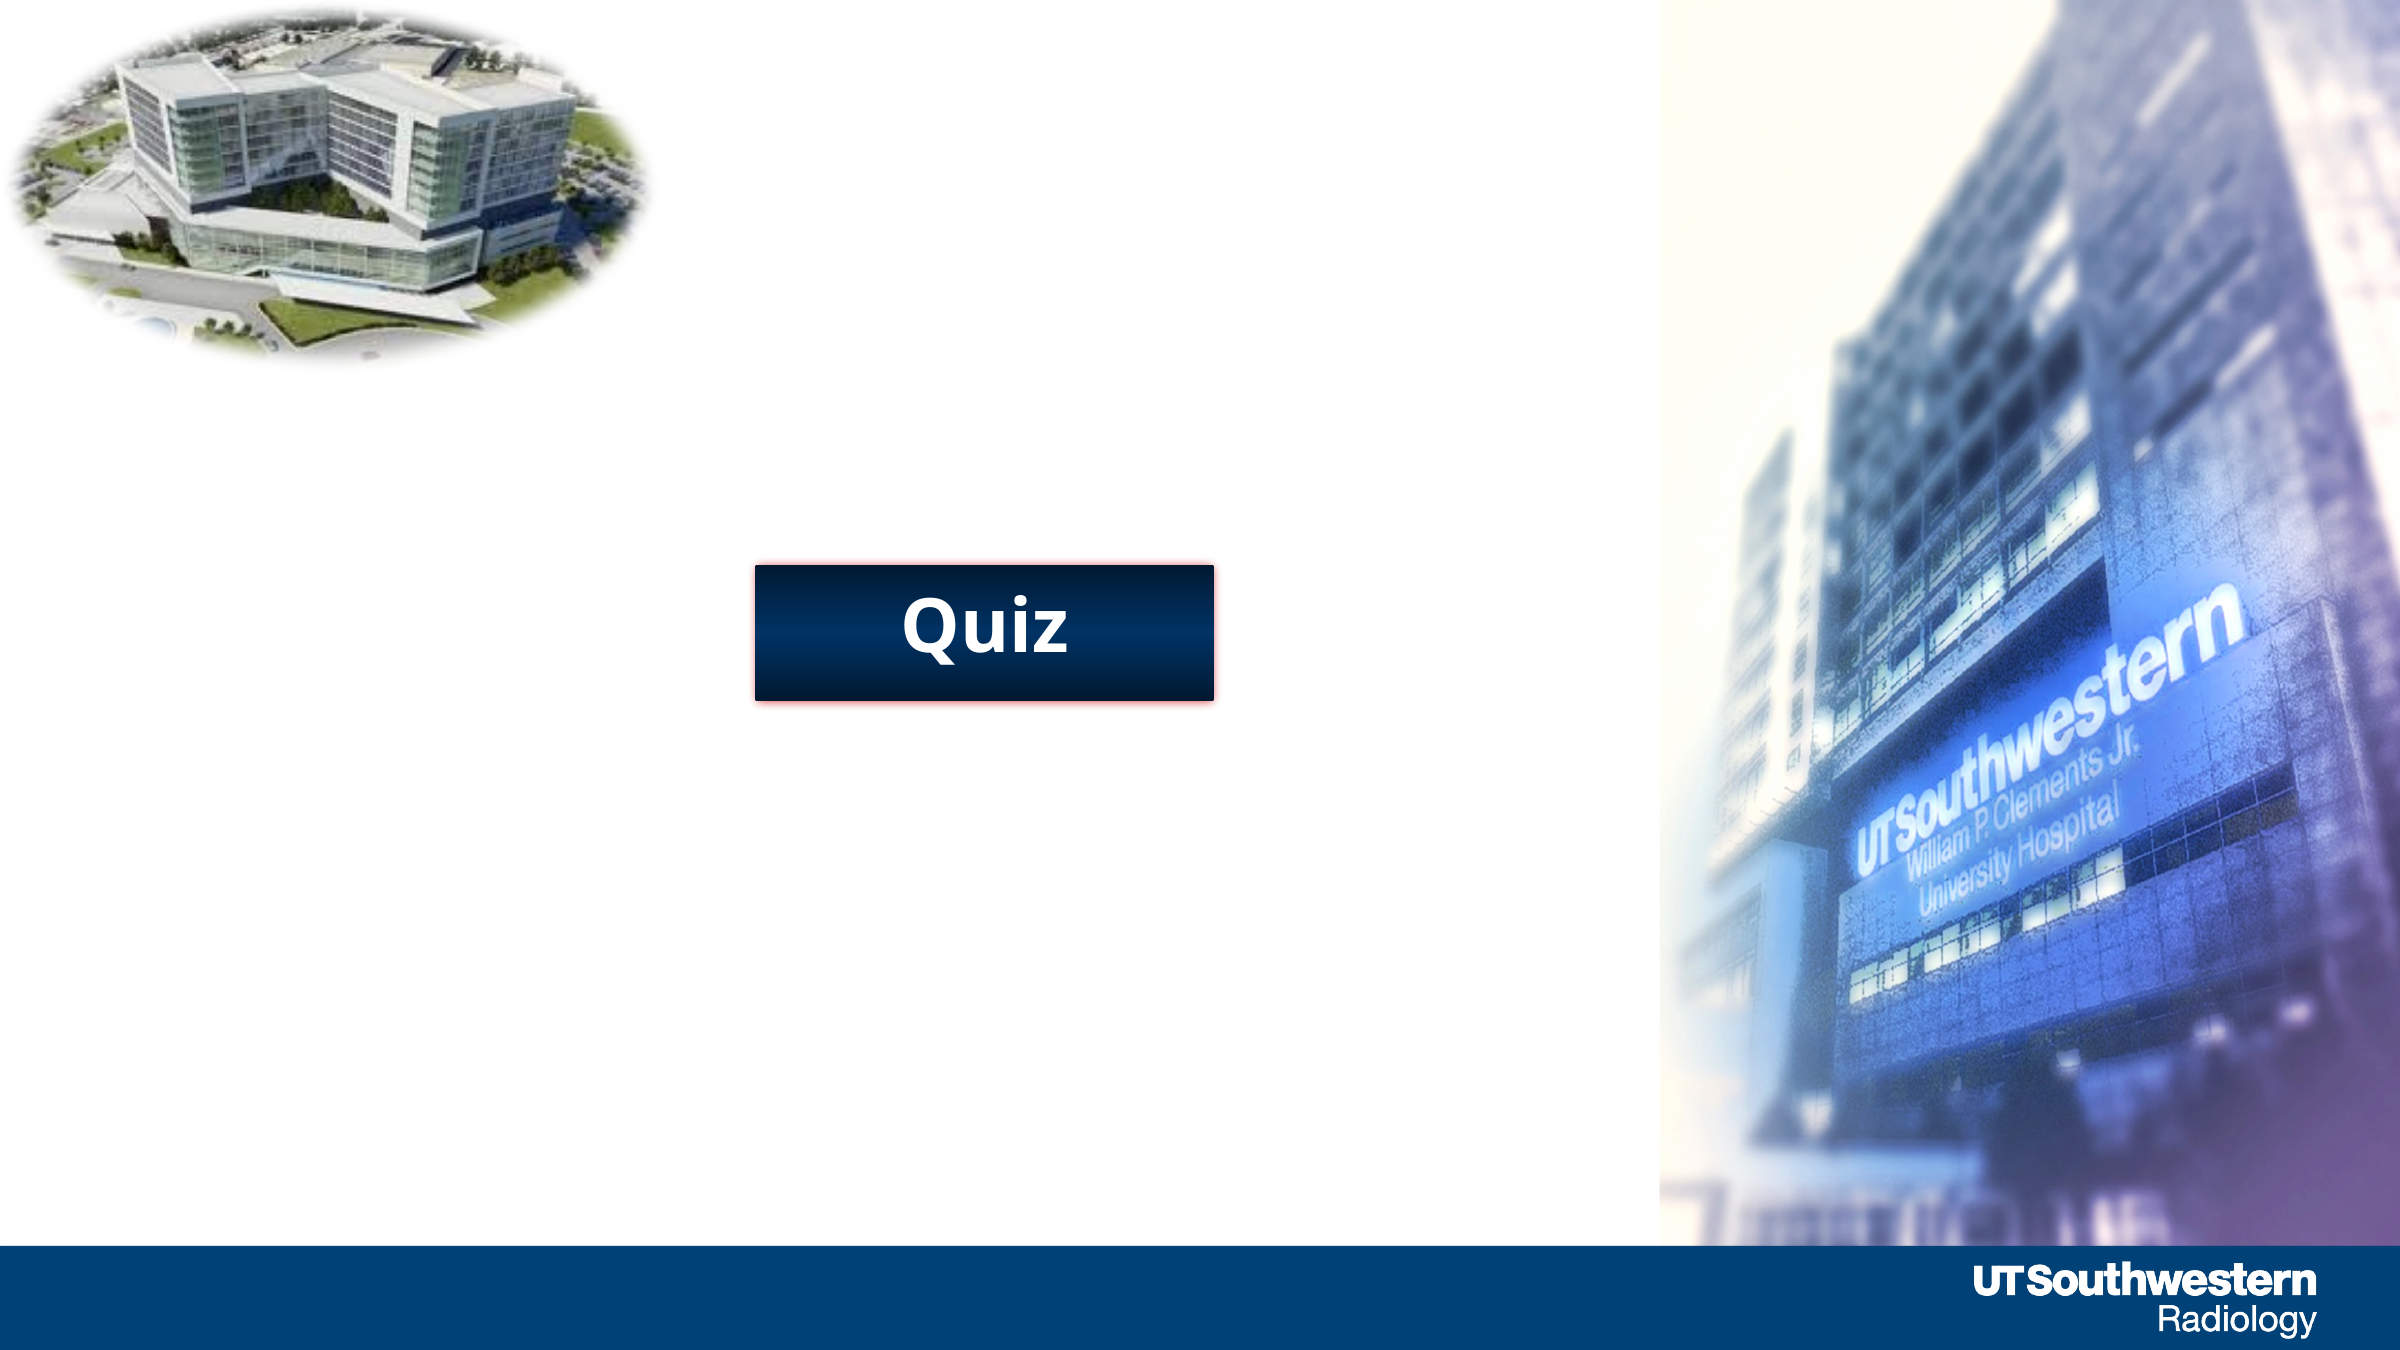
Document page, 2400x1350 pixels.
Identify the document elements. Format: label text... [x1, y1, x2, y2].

picture [1660, 0, 2400, 1245]
text_box Quiz [755, 565, 1214, 701]
picture [0, 0, 661, 374]
